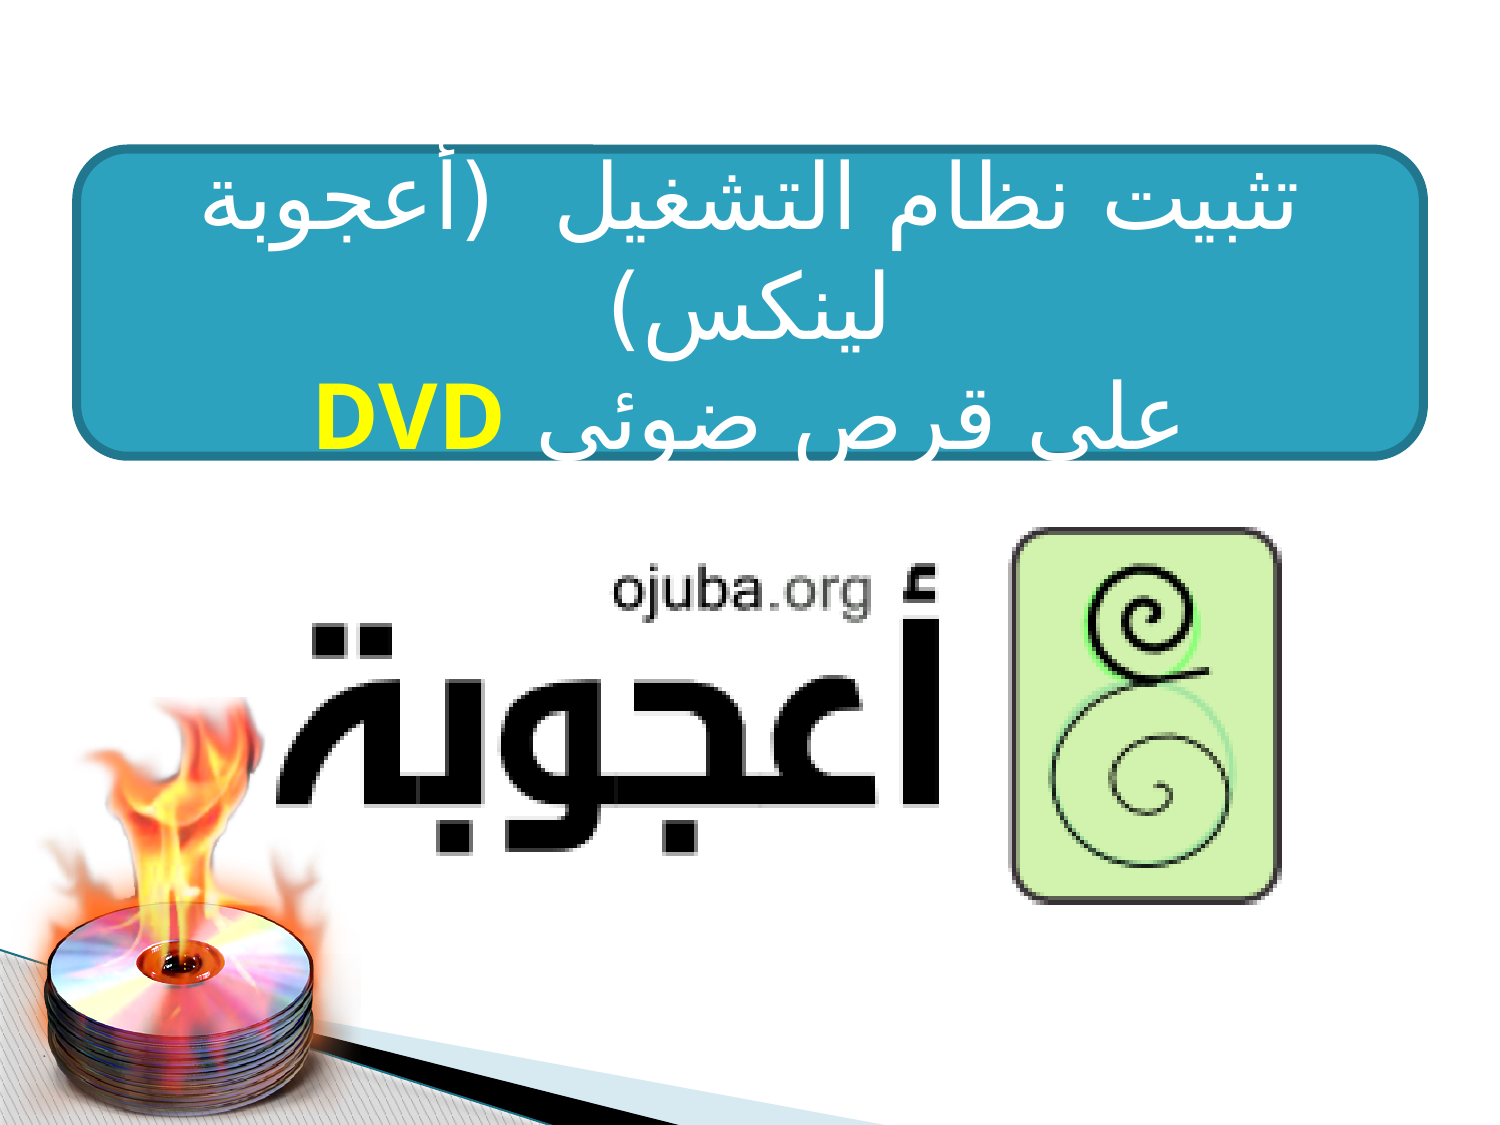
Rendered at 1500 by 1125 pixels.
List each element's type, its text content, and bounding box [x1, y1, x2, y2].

text_box تثبيت نظام التشغيل (أعجوبة لينكس) على قرص ضوئي DVD [72, 144, 1428, 461]
picture [0, 526, 1282, 1125]
